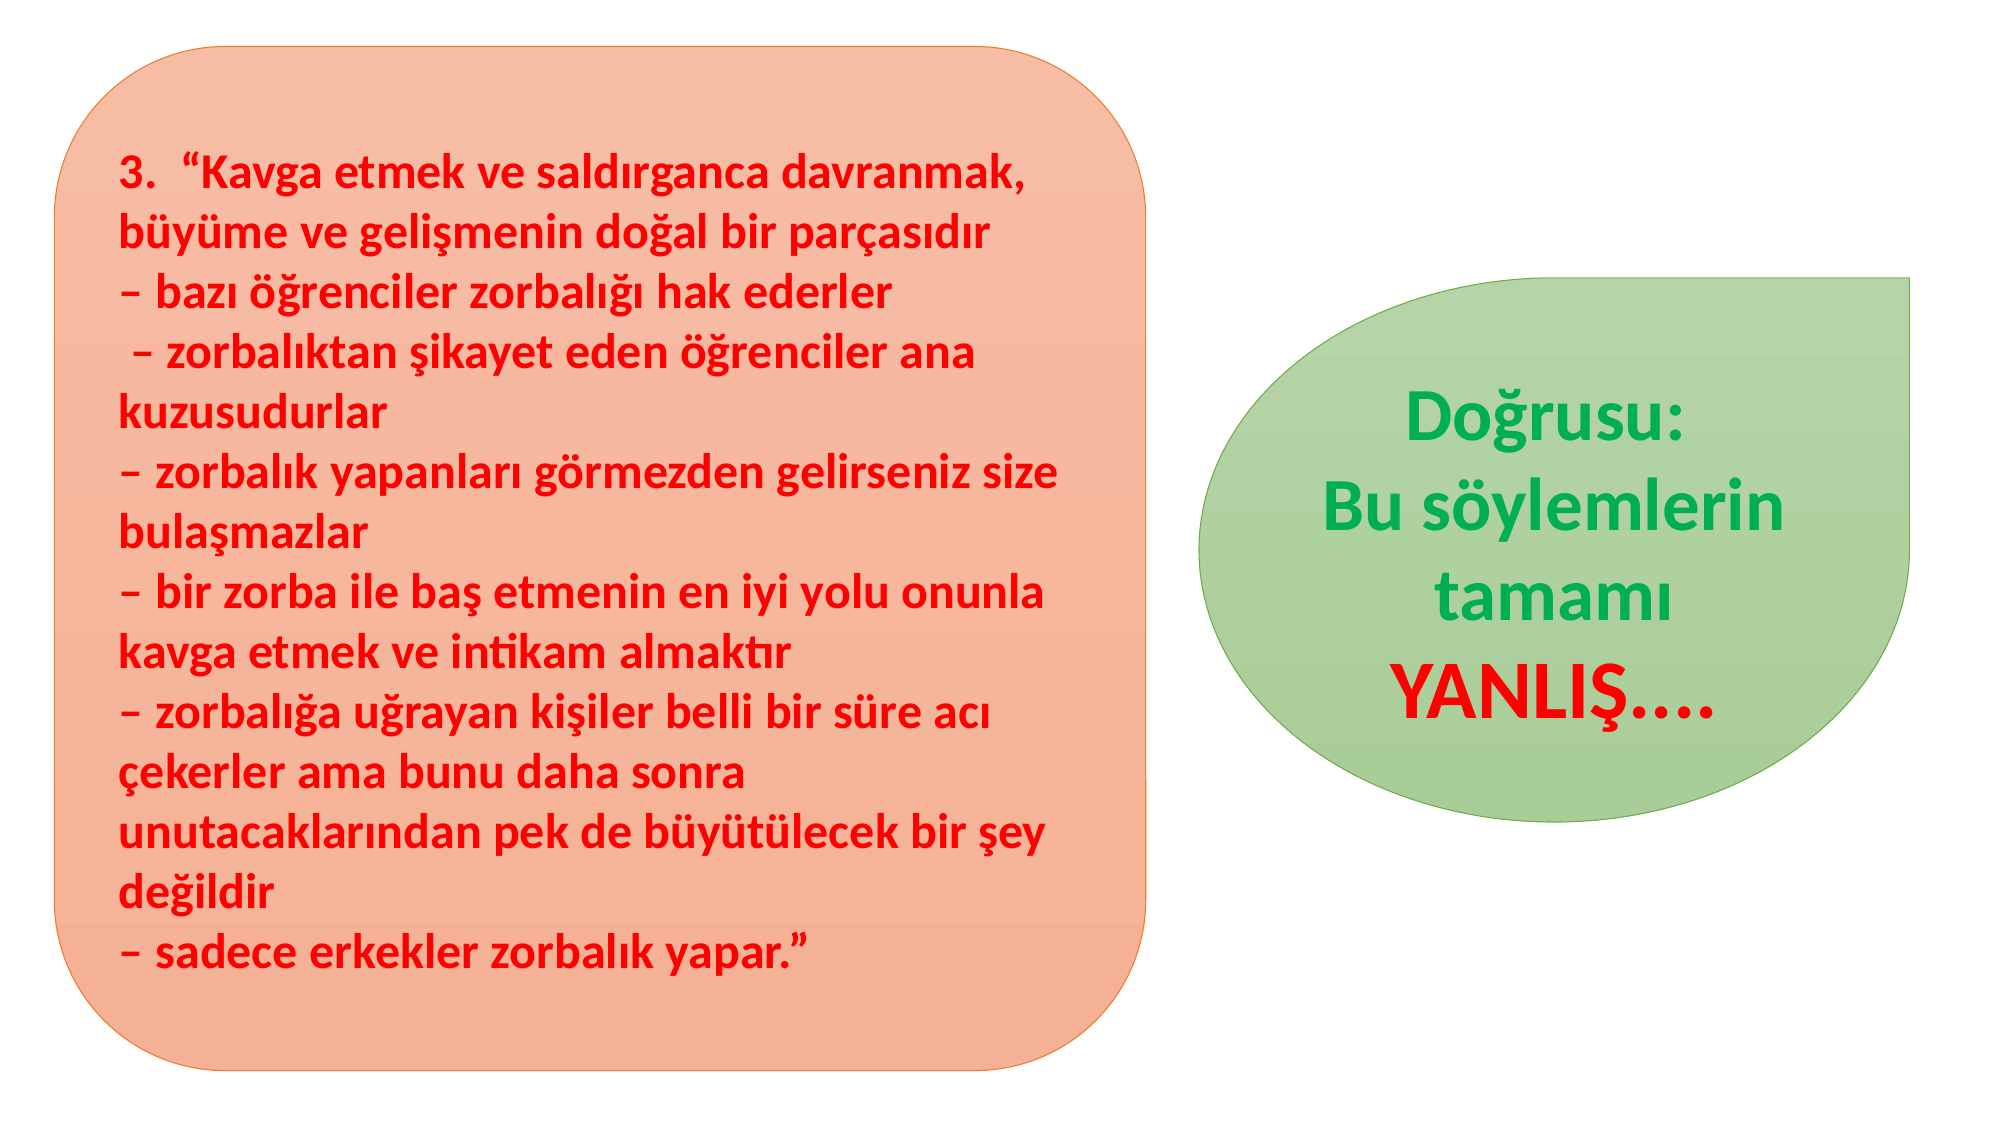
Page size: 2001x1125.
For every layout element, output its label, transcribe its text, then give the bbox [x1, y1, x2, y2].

text_box Doğrusu: Bu söylemlerin tamamı YANLIŞ.... [1198, 277, 1910, 823]
text_box 3. “Kavga etmek ve saldırganca davranmak, büyüme ve gelişmenin doğal bir parçasıdır – bazı öğrenciler zorbalığı hak ederler – zorbalıktan şikayet eden öğrenciler ana kuzusudurlar – zorbalık yapanları görmezden gelirseniz size bulaşmazlar – bir zorba ile baş etmenin en iyi yolu onunla kavga etmek ve intikam almaktır – zorbalığa uğrayan kişiler belli bir süre acı çekerler ama bunu daha sonra unutacaklarından pek de büyütülecek bir şey değildir – sadece erkekler zorbalık yapar.” [53, 45, 1147, 1072]
